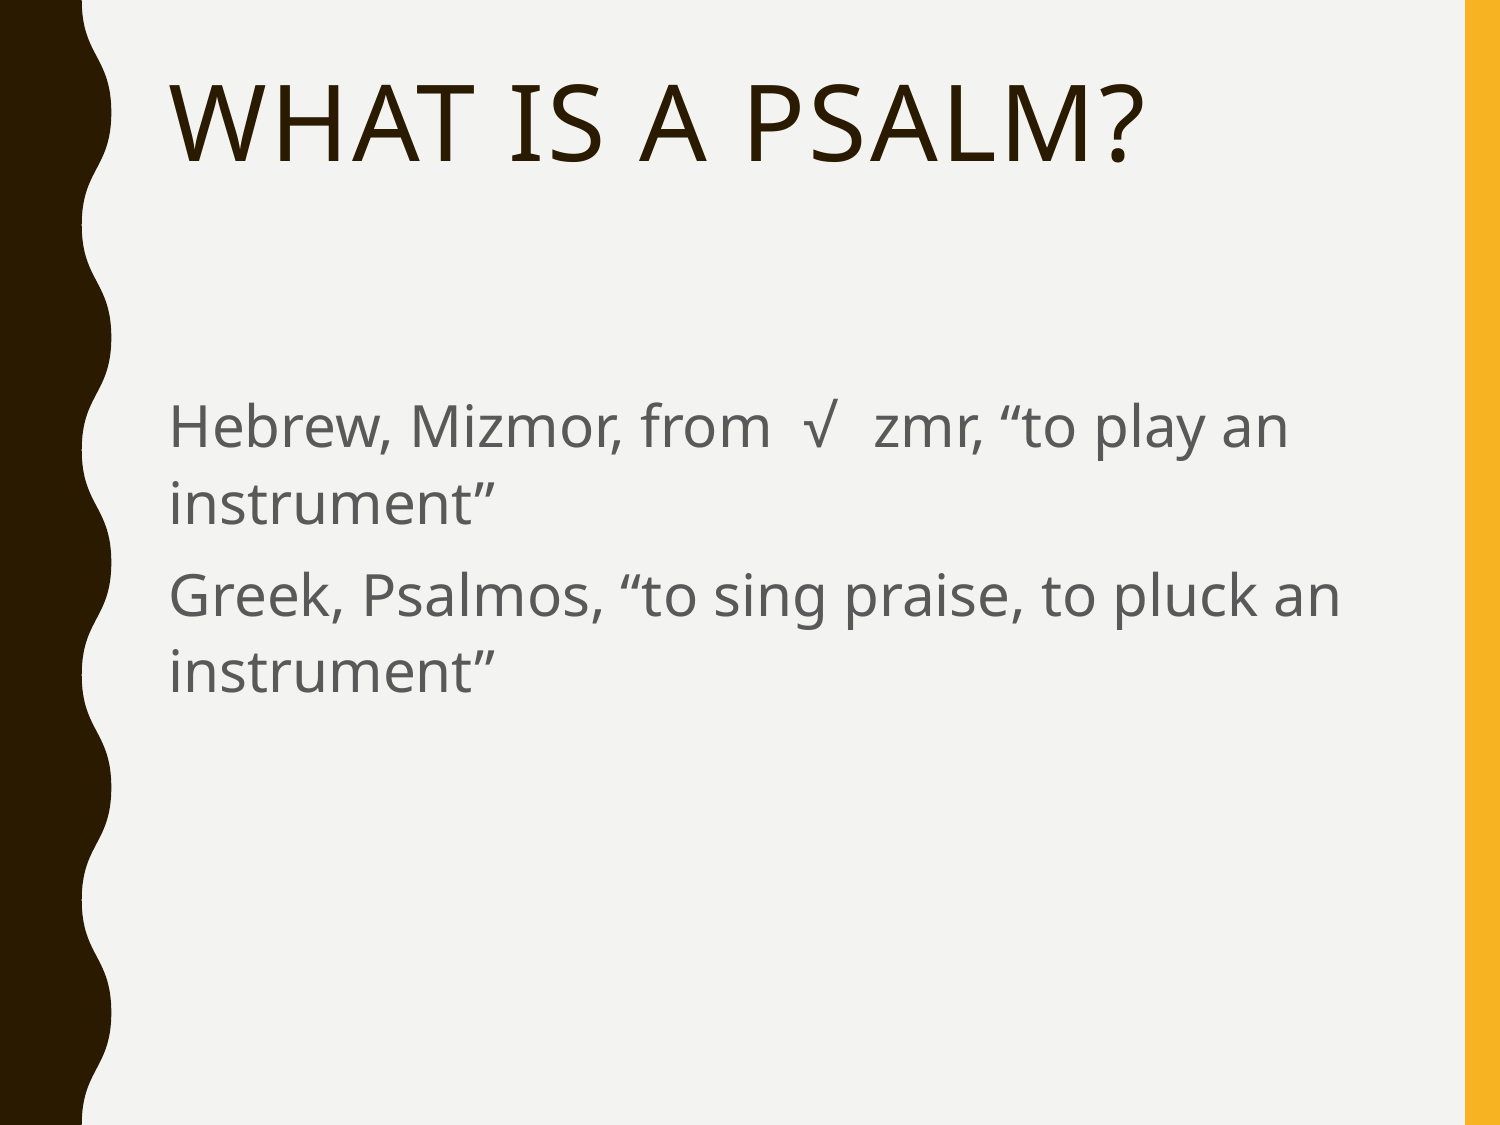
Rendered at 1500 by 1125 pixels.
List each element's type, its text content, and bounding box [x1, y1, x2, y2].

title What is a Psalm? [154, 62, 1407, 308]
list Hebrew, Mizmor, from √ zmr, “to play an instrument” Greek, Psalmos, “to sing praise, to pluck an instrument” [154, 375, 1407, 965]
